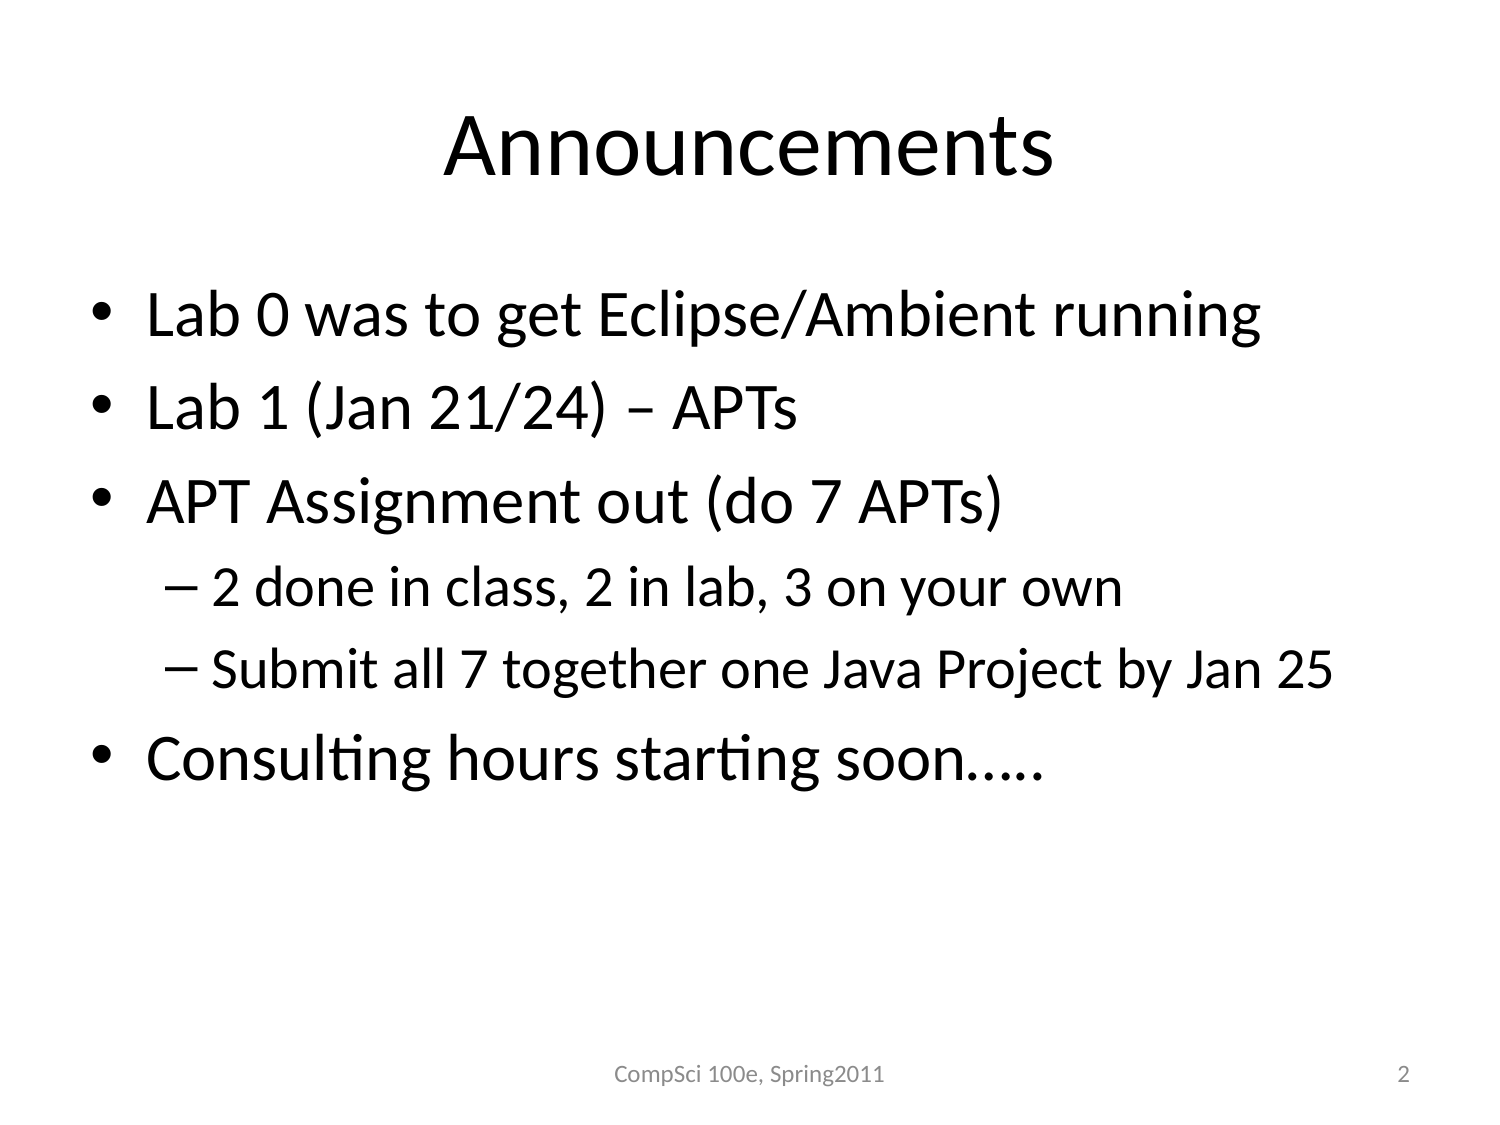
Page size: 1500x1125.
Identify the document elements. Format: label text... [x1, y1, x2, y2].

footer CompSci 100e, Spring2011 [512, 1042, 988, 1103]
slide_number 2 [1074, 1042, 1425, 1103]
title Announcements [75, 45, 1425, 233]
list Lab 0 was to get Eclipse/Ambient running Lab 1 (Jan 21/24) – APTs APT Assignment out (do 7 APTs) 2 done in class, 2 in lab, 3 on your own Submit all 7 together one Java Project by Jan 25 Consulting hours starting soon….. [75, 262, 1425, 1005]
